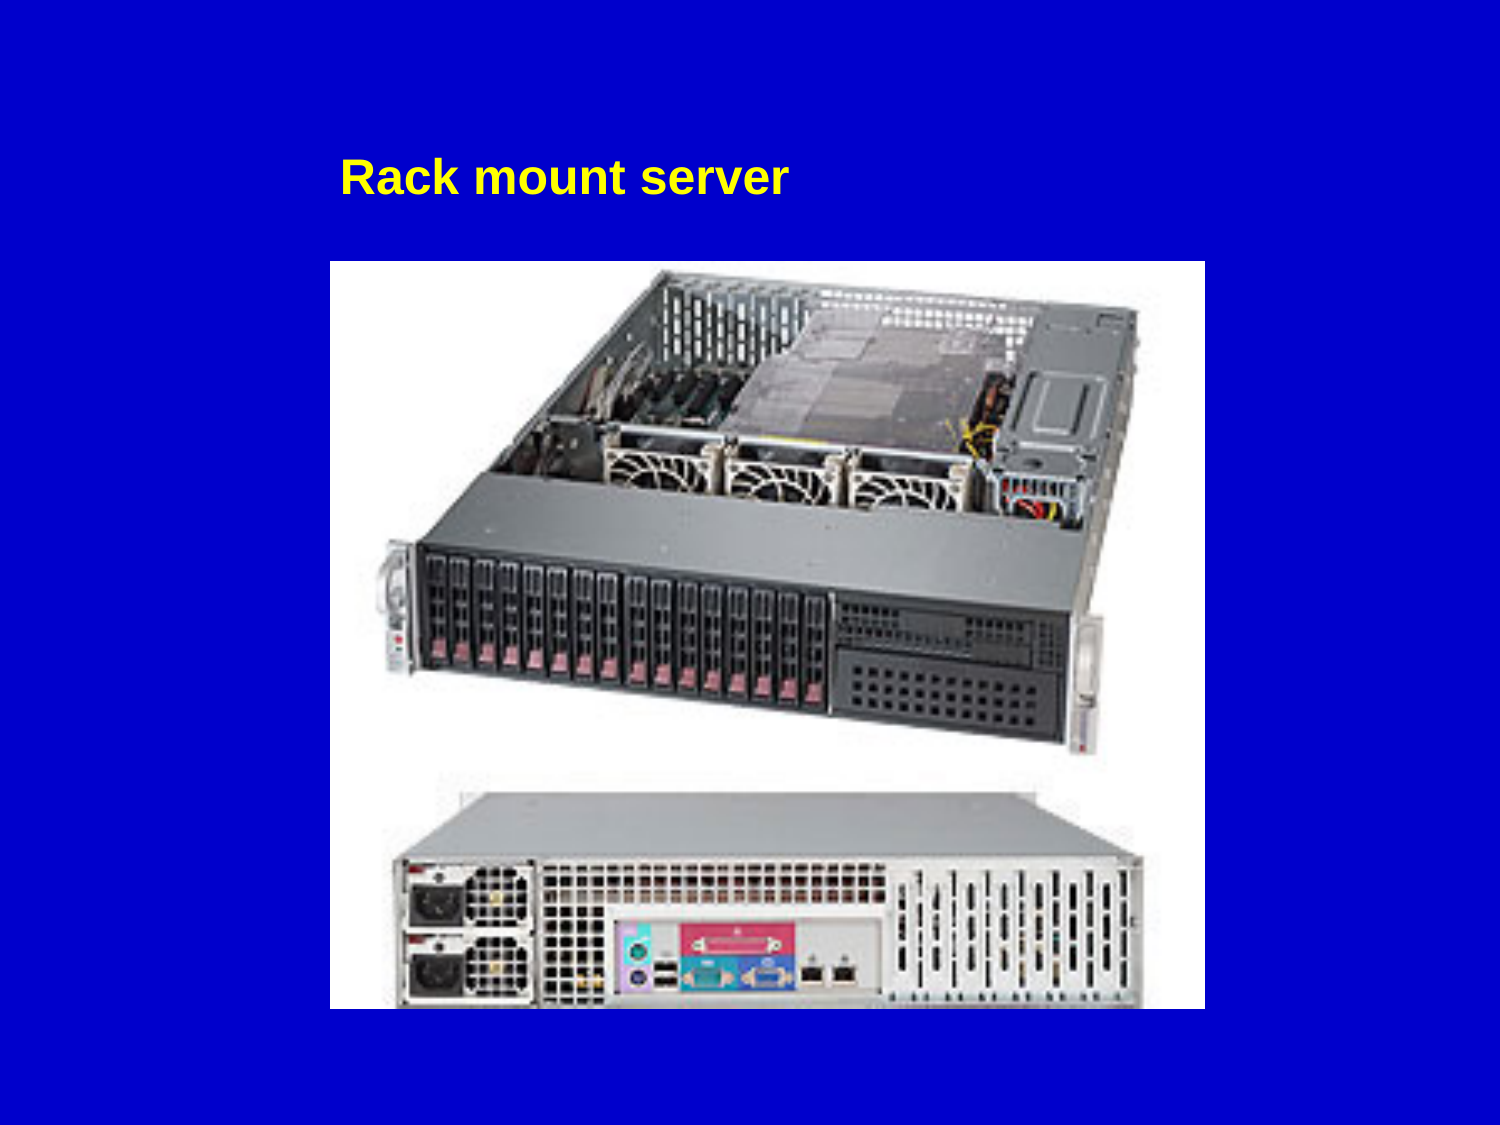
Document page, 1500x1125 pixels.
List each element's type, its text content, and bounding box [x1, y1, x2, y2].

text_box Rack mount server [325, 137, 805, 212]
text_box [324, 255, 1211, 1015]
